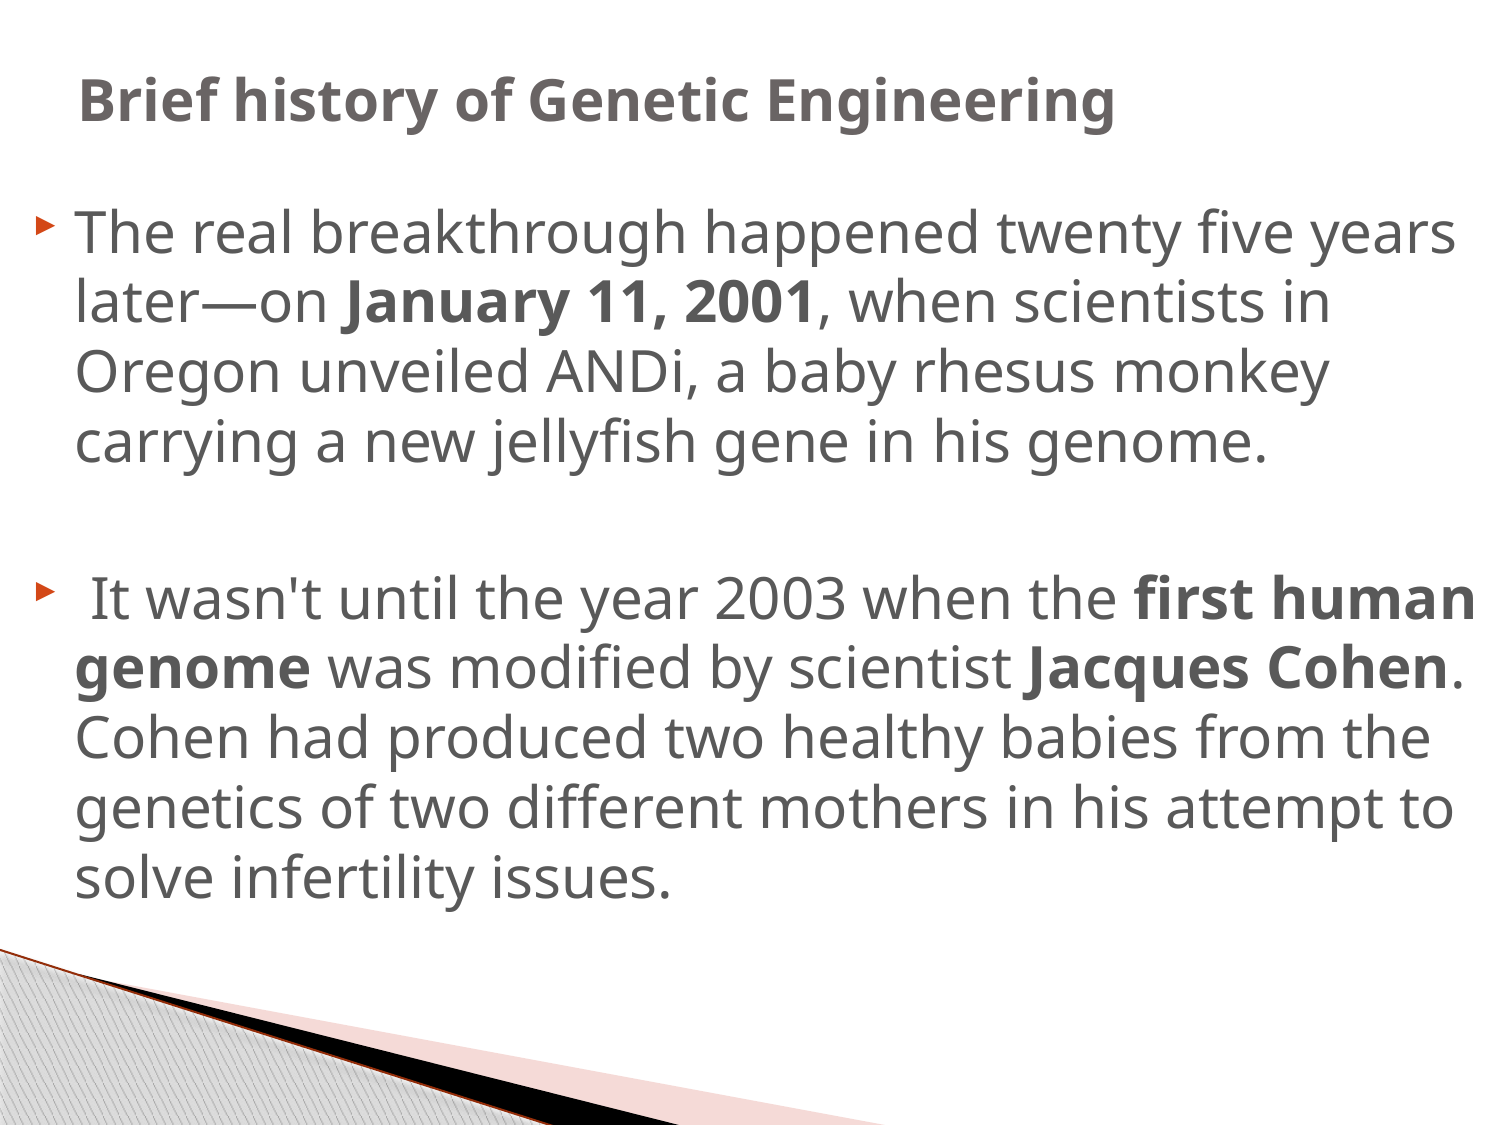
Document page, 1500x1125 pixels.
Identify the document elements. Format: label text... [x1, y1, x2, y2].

title Brief history of Genetic Engineering [62, 4, 1413, 192]
list The real breakthrough happened twenty five years later—on January 11, 2001, when scientists in Oregon unveiled ANDi, a baby rhesus monkey carrying a new jellyfish gene in his genome. It wasn't until the year 2003 when the first human genome was modified by scientist Jacques Cohen. Cohen had produced two healthy babies from the genetics of two different mothers in his attempt to solve infertility issues. [0, 187, 1500, 1037]
